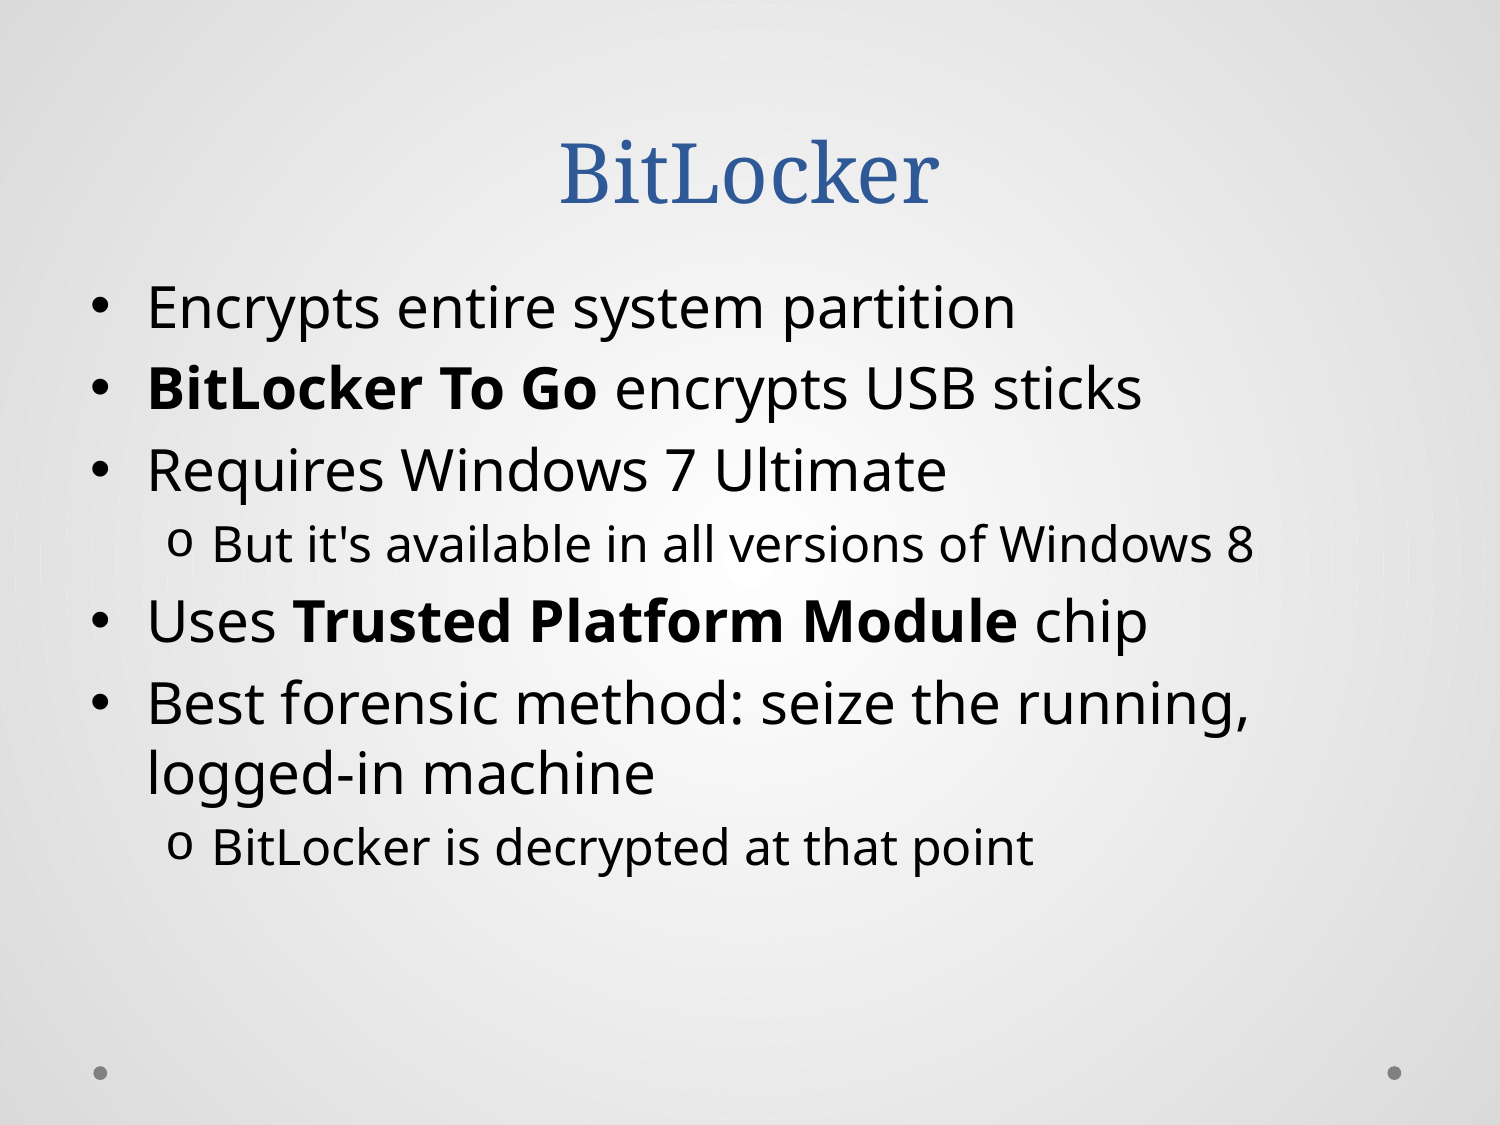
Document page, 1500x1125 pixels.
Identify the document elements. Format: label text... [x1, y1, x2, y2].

list Encrypts entire system partition BitLocker To Go encrypts USB sticks Requires Windows 7 Ultimate But it's available in all versions of Windows 8 Uses Trusted Platform Module chip Best forensic method: seize the running, logged-in machine BitLocker is decrypted at that point [75, 262, 1425, 1005]
title BitLocker [75, 36, 1425, 229]
